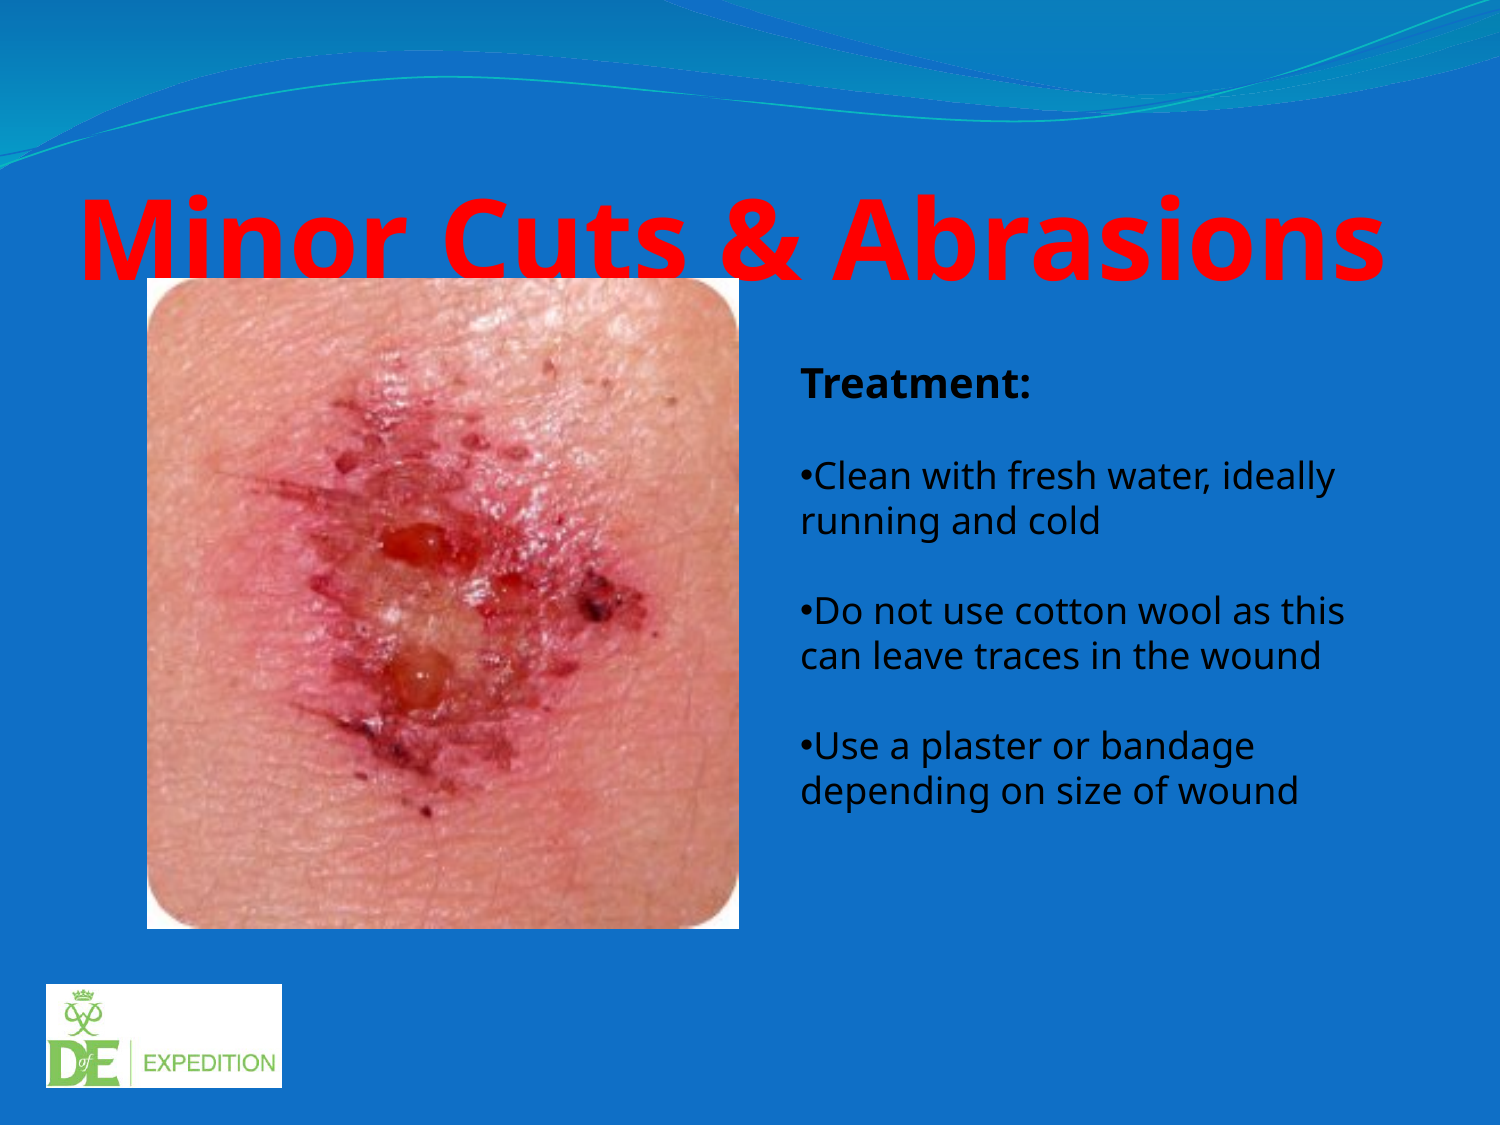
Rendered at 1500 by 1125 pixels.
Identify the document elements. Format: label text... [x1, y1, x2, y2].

picture [46, 984, 282, 1088]
text_box Treatment: Clean with fresh water, ideally running and cold Do not use cotton wool as this can leave traces in the wound Use a plaster or bandage depending on size of wound [785, 349, 1388, 910]
title Minor Cuts & Abrasions [75, 115, 1425, 303]
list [147, 278, 739, 929]
